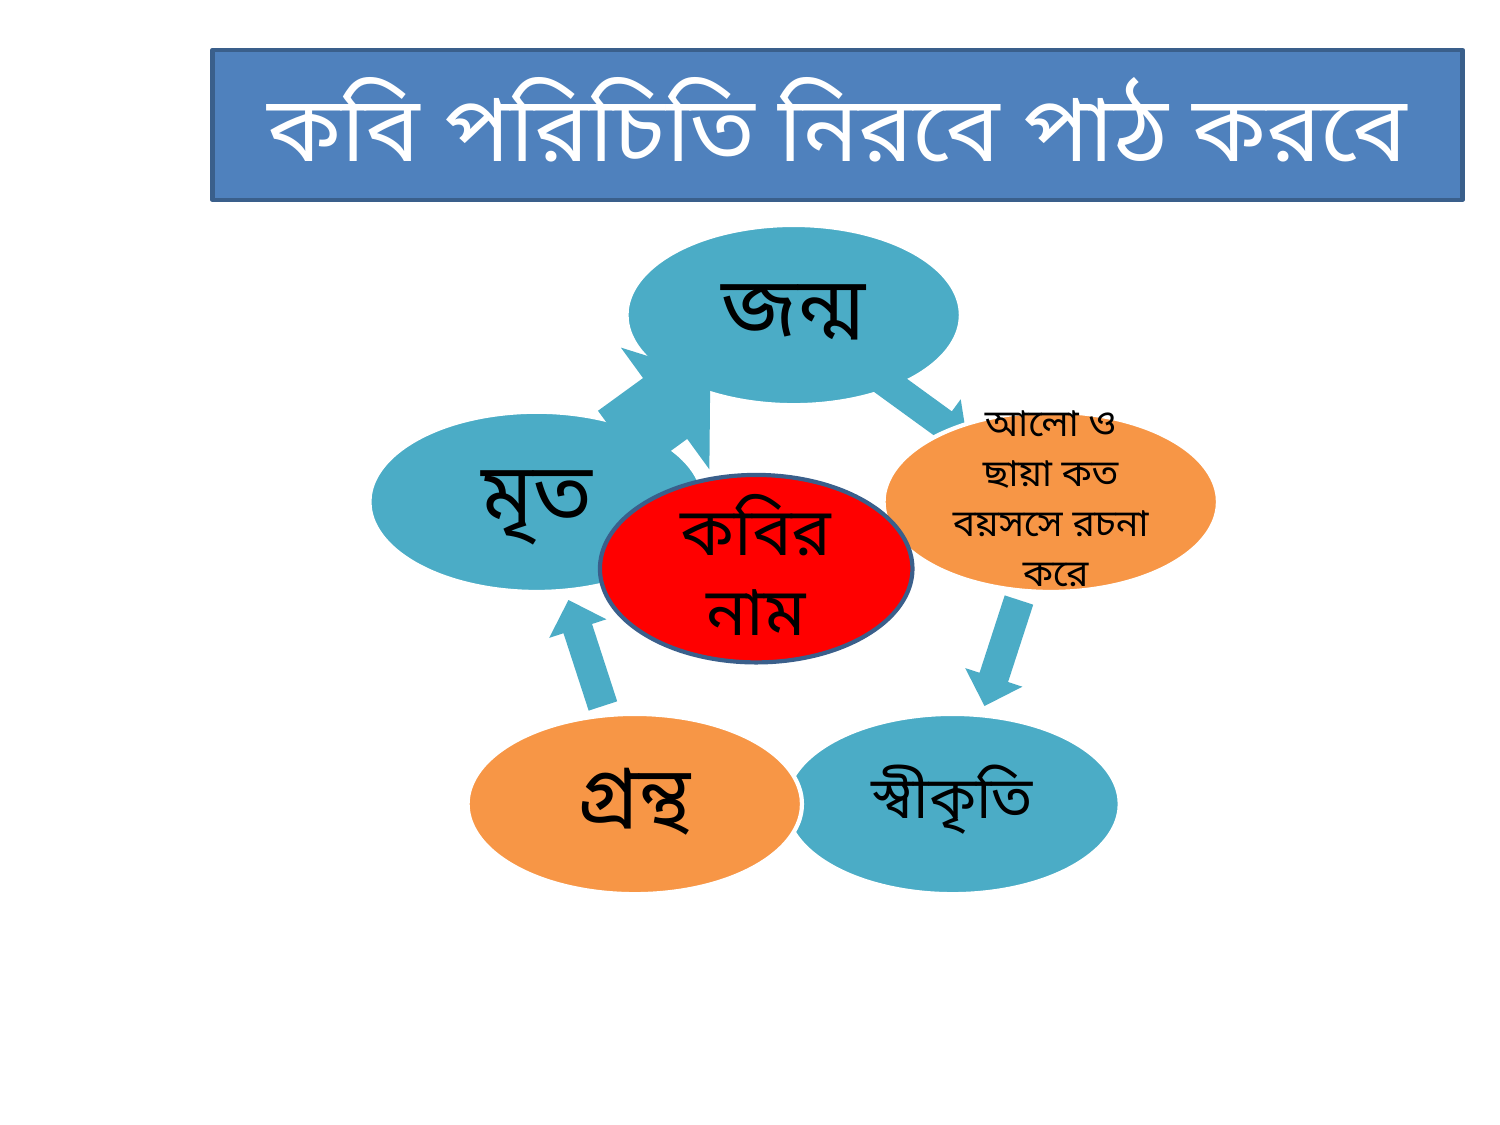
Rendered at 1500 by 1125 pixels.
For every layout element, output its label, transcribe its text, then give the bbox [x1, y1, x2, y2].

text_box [124, 224, 1463, 946]
text_box কবি পরিচিতি নিরবে পাঠ করবে [210, 48, 1465, 202]
